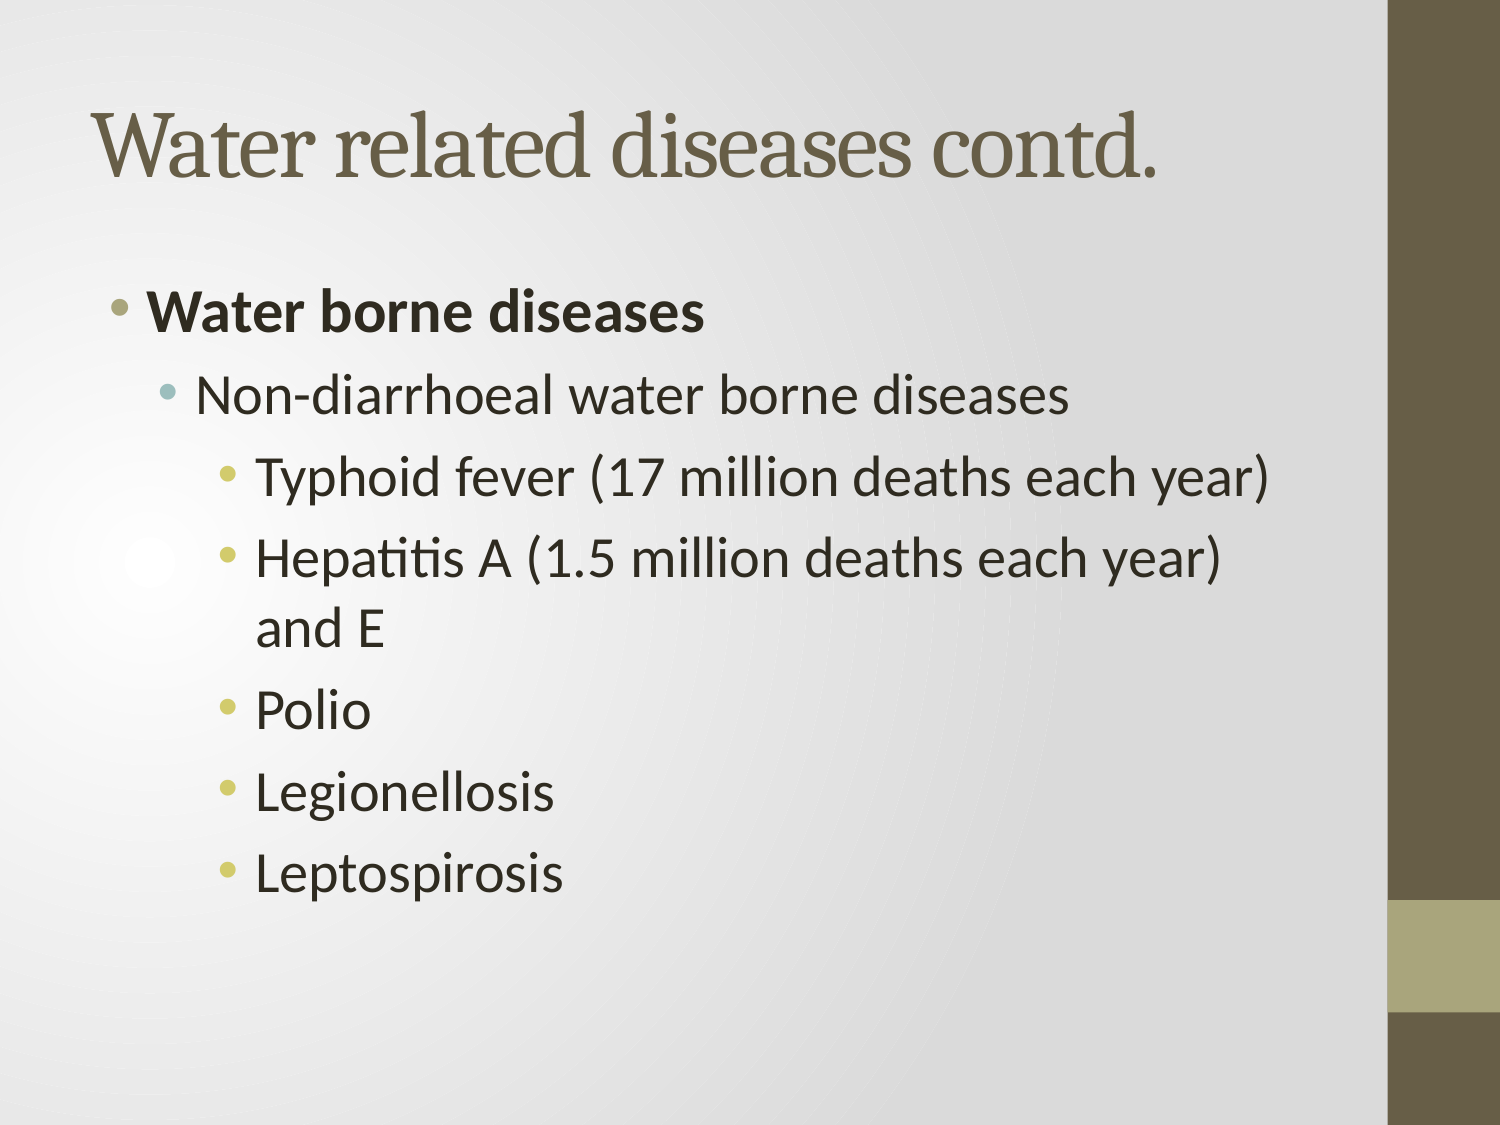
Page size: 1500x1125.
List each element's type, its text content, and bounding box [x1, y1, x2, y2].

list Water borne diseases Non-diarrhoeal water borne diseases Typhoid fever (17 million deaths each year) Hepatitis A (1.5 million deaths each year) and E Polio Legionellosis Leptospirosis [75, 262, 1325, 1050]
title Water related diseases contd. [75, 45, 1325, 233]
